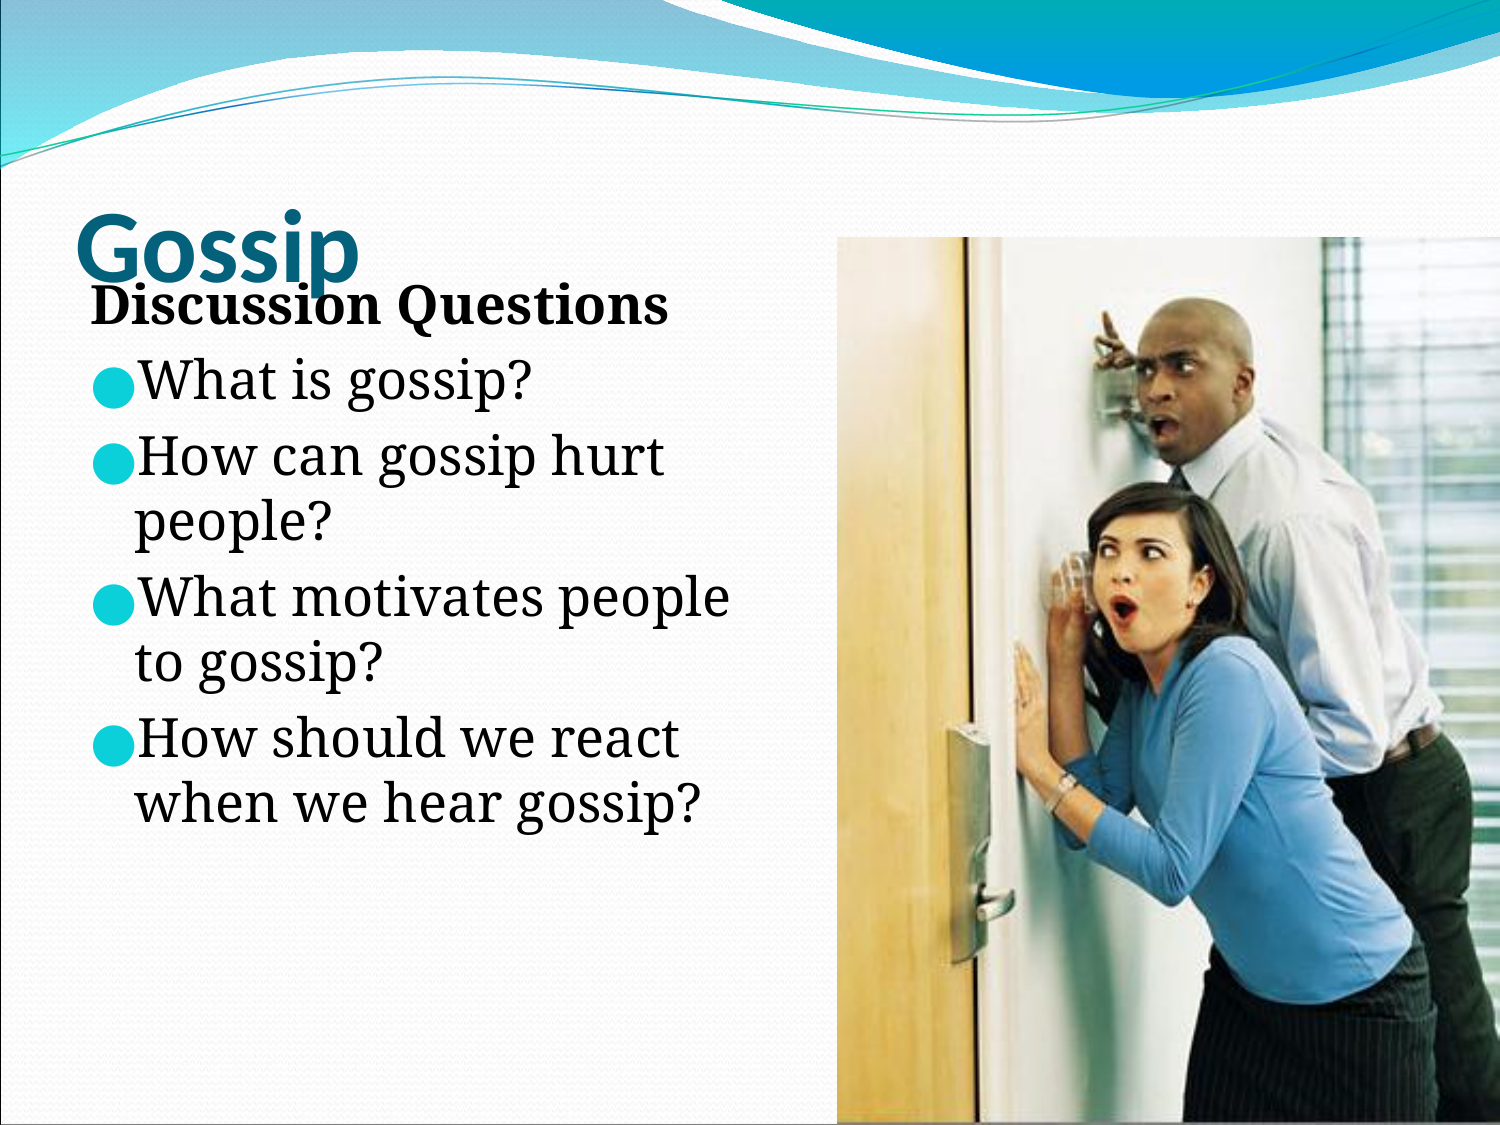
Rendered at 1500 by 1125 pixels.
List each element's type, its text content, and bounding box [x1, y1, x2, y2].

picture [0, 0, 1500, 1125]
title Gossip [75, 115, 1425, 304]
list Discussion Questions What is gossip? How can gossip hurt people? What motivates people to gossip? How should we react when we hear gossip? [75, 262, 800, 1088]
